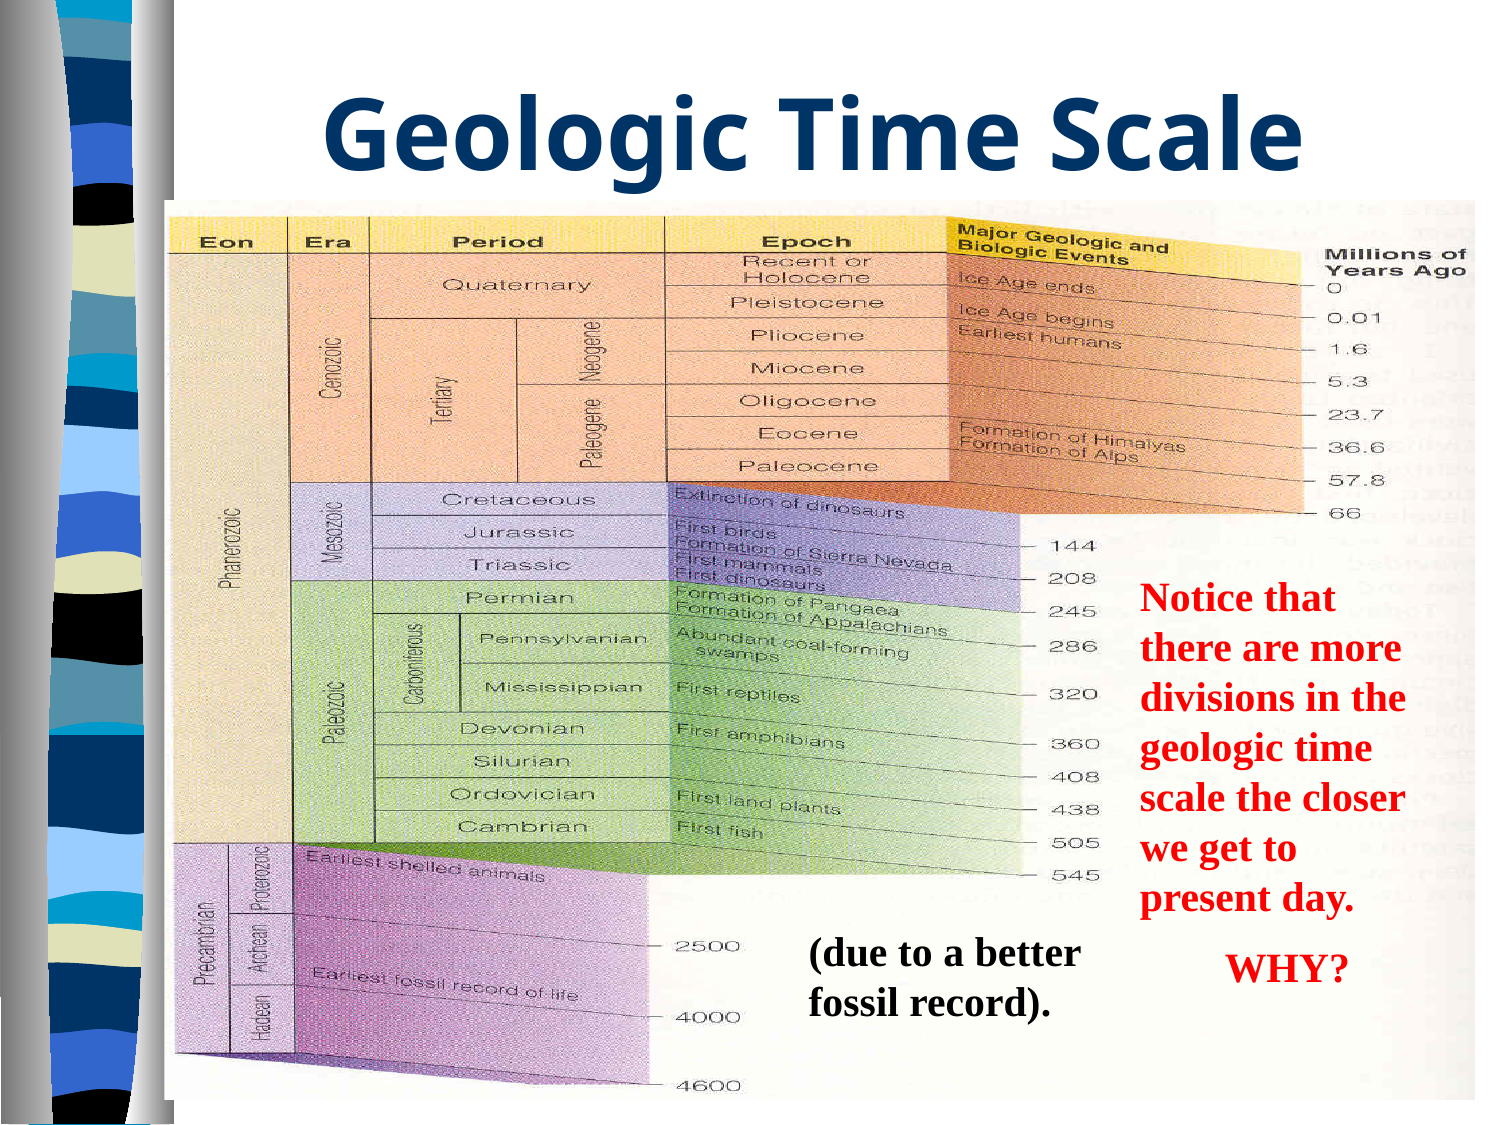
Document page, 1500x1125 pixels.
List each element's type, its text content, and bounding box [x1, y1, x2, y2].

picture [164, 199, 1476, 1101]
title Geologic Time Scale [187, 36, 1463, 198]
